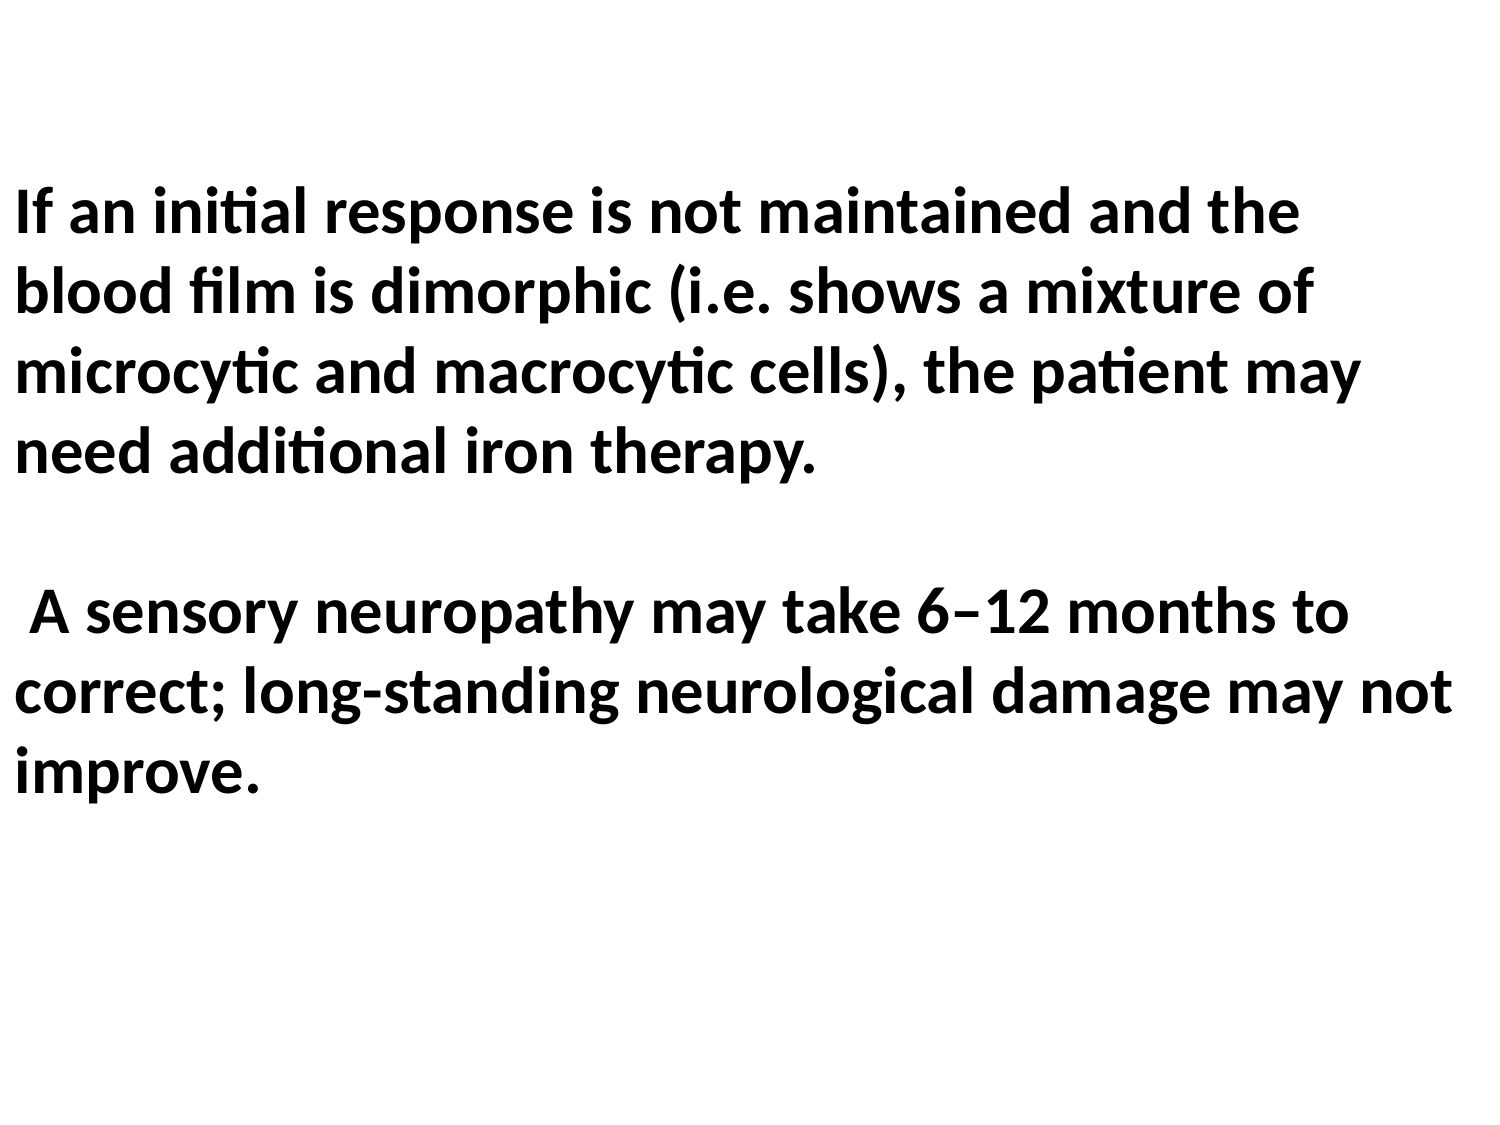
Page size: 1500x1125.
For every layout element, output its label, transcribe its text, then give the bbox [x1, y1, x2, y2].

text_box If an initial response is not maintained and the blood film is dimorphic (i.e. shows a mixture of microcytic and macrocytic cells), the patient may need additional iron therapy. A sensory neuropathy may take 6–12 months to correct; long-standing neurological damage may not improve. [0, 0, 1500, 815]
